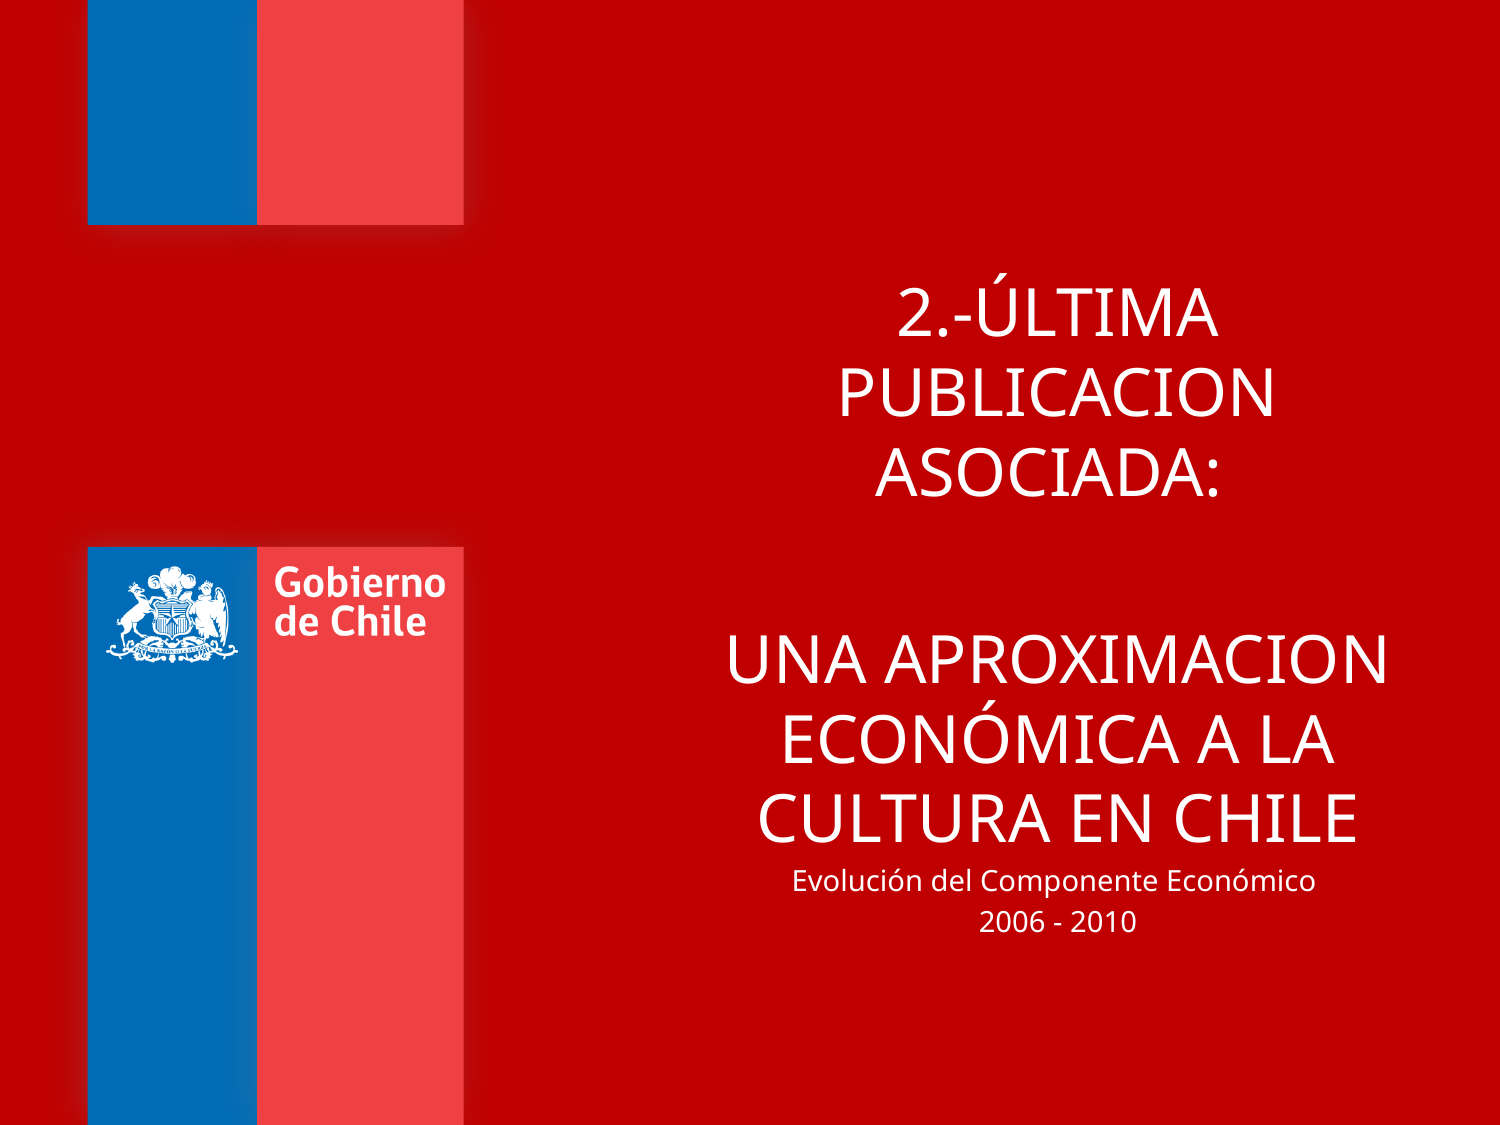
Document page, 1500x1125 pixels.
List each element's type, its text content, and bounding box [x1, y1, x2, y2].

picture [106, 566, 238, 663]
picture [275, 566, 445, 636]
list 2.-ÚLTIMA PUBLICACION ASOCIADA: UNA APROXIMACION ECONÓMICA A LA CULTURA EN CHILE Evolución del Componente Económico 2006 - 2010 [690, 262, 1425, 1005]
